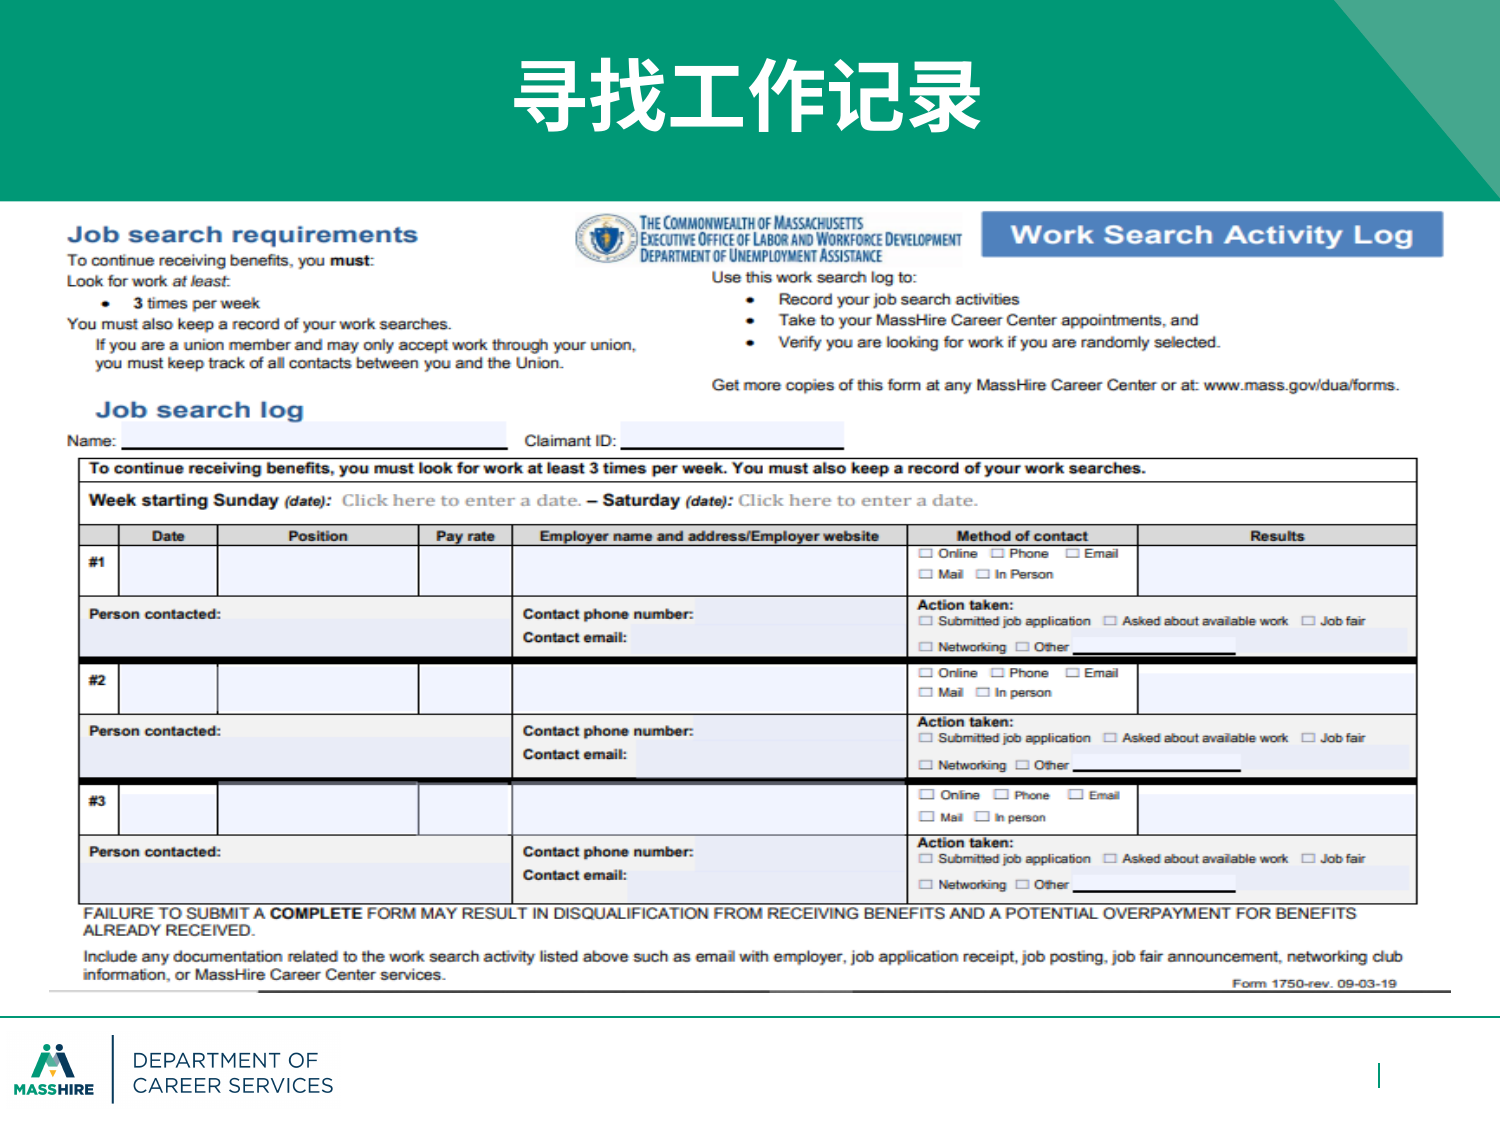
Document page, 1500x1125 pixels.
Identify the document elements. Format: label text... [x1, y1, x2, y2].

title 寻找工作记录 [276, 21, 1218, 179]
picture [49, 206, 1451, 993]
picture [6, 1031, 341, 1109]
